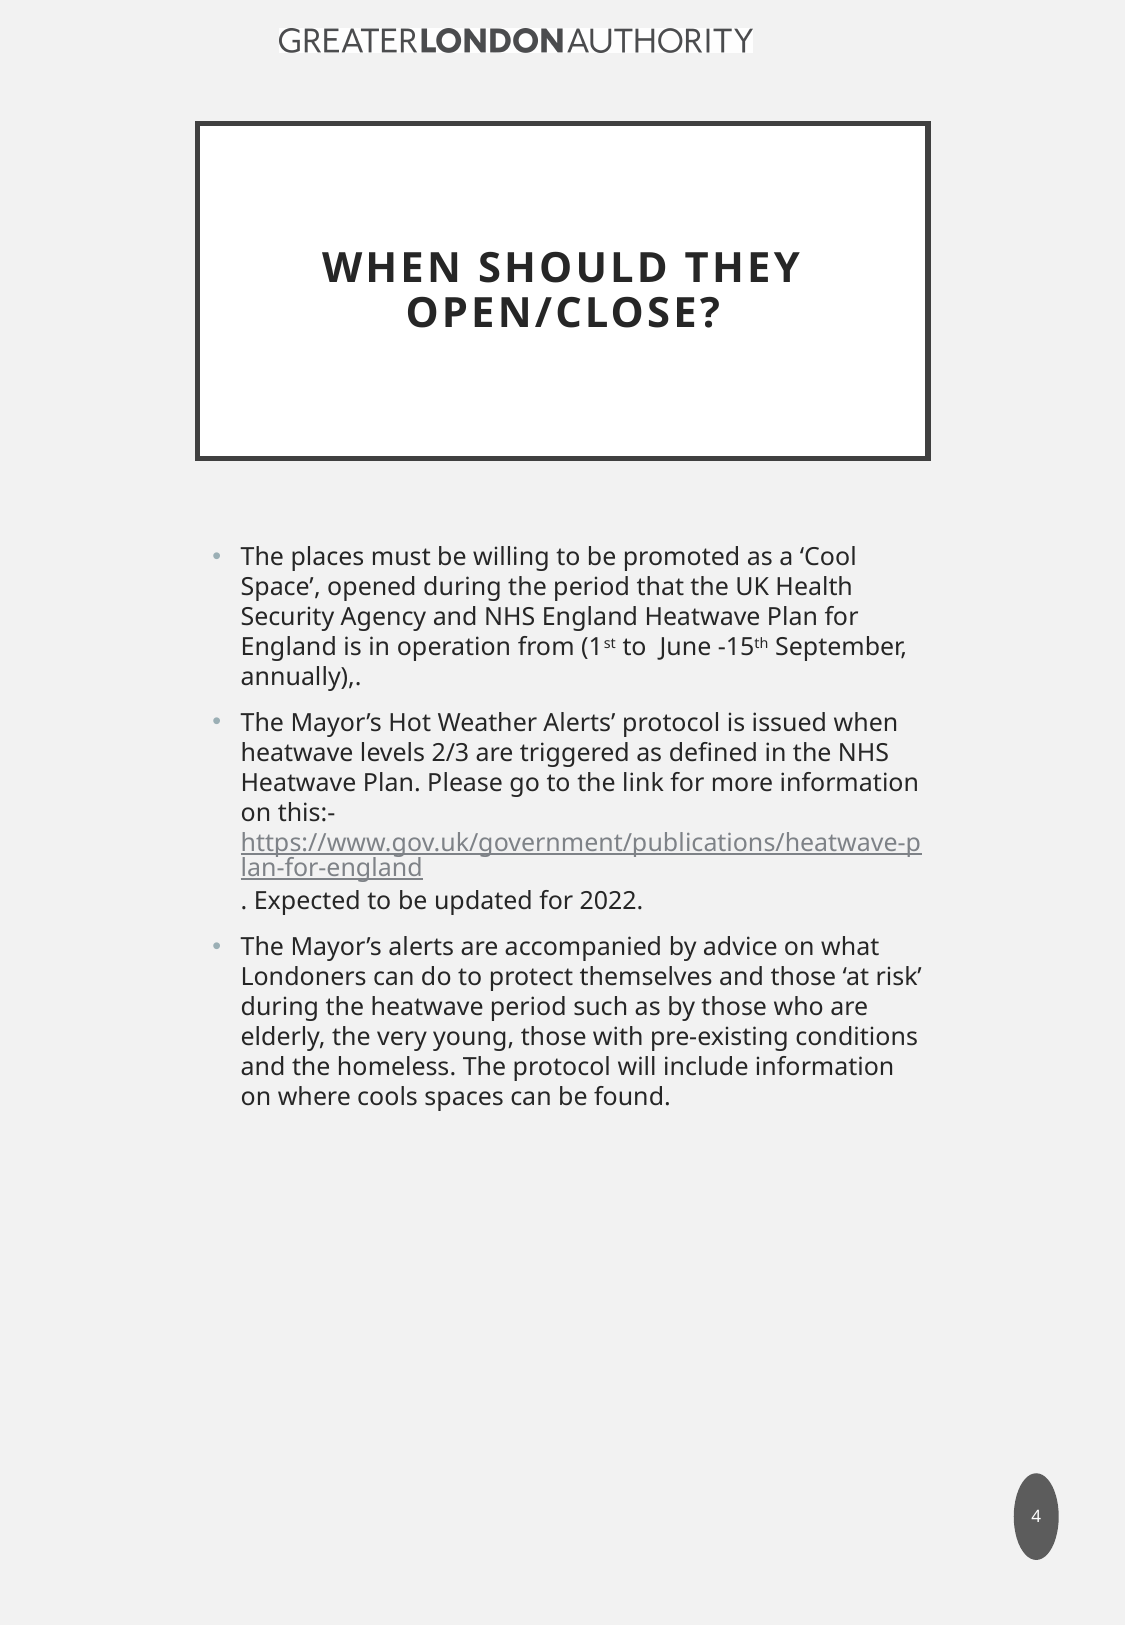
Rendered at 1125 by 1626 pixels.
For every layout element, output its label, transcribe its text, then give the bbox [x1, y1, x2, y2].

title When should they open/Close? [195, 121, 931, 461]
picture [279, 28, 753, 53]
slide_number 4 [1013, 1473, 1059, 1560]
list The places must be willing to be promoted as a ‘Cool Space’, opened during the period that the UK Health Security Agency and NHS England Heatwave Plan for England is in operation from (1st to June -15th September, annually),. The Mayor’s Hot Weather Alerts’ protocol is issued when heatwave levels 2/3 are triggered as defined in the NHS Heatwave Plan. Please go to the link for more information on this:- https://www.gov.uk/government/publications/heatwave-plan-for-england. Expected to be updated for 2022. The Mayor’s alerts are accompanied by advice on what Londoners can do to protect themselves and those ‘at risk’ during the heatwave period such as by those who are elderly, the very young, those with pre-existing conditions and the homeless. The protocol will include information on where cools spaces can be found. [197, 482, 940, 1069]
